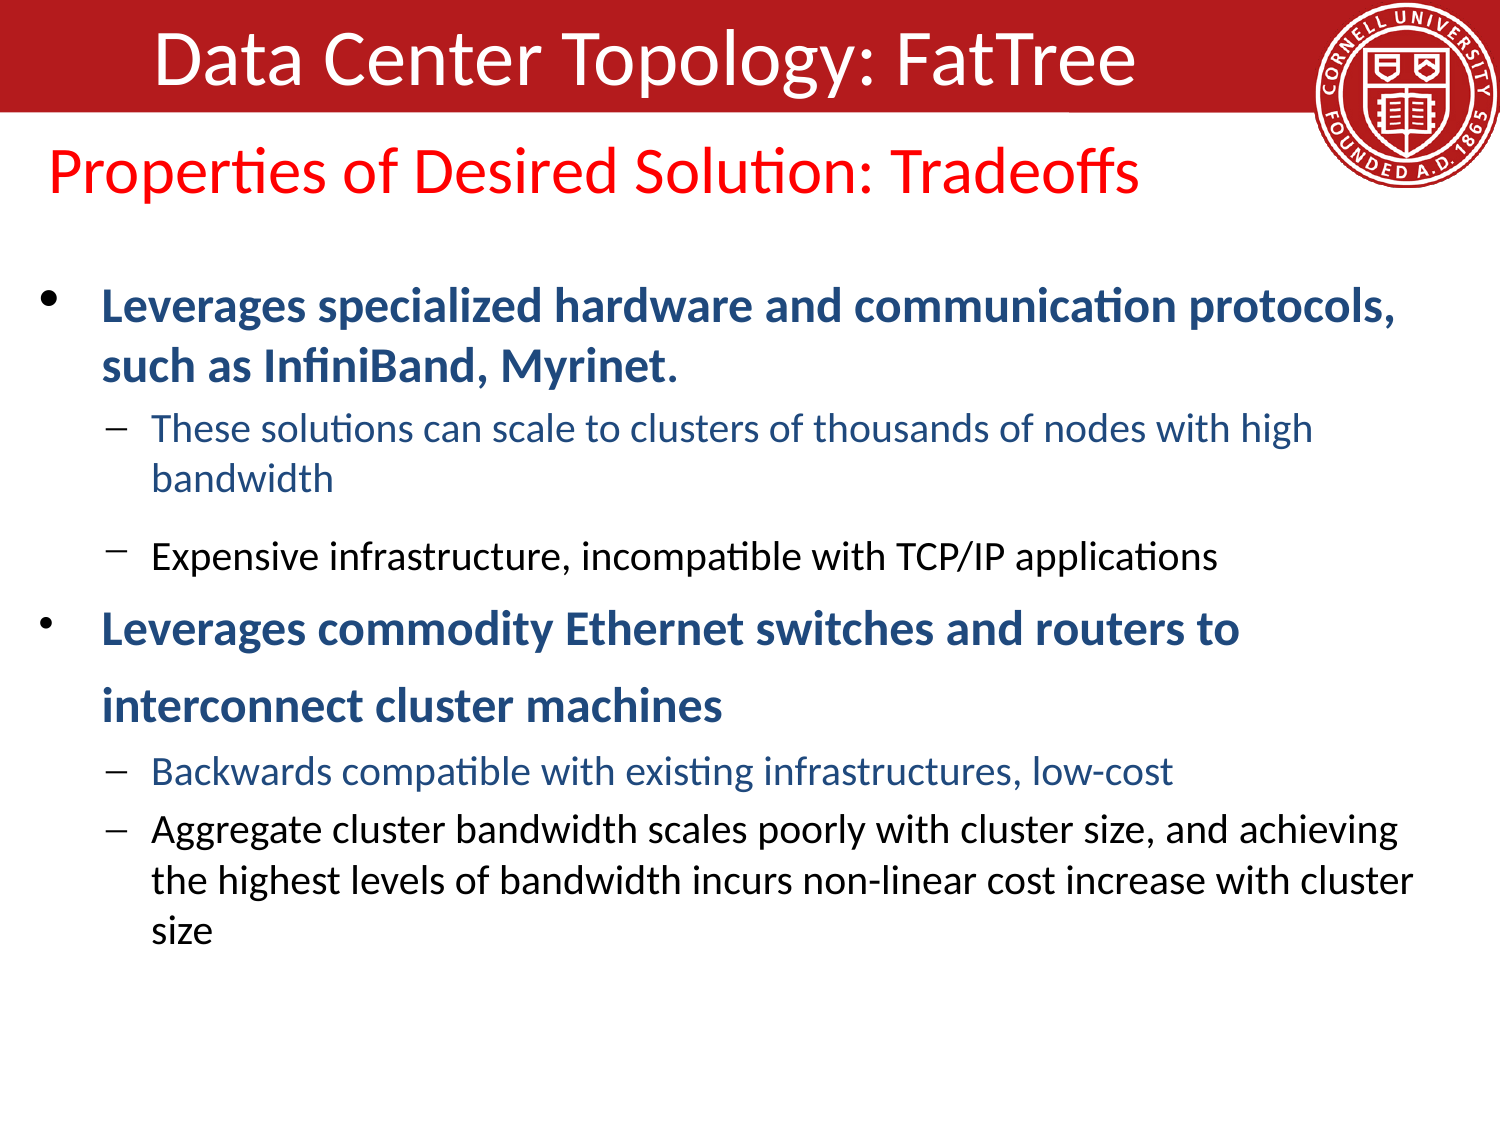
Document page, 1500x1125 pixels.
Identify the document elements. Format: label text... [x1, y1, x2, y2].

list Leverages specialized hardware and communication protocols, such as InfiniBand, Myrinet. These solutions can scale to clusters of thousands of nodes with high bandwidth Expensive infrastructure, incompatible with TCP/IP applications Leverages commodity Ethernet switches and routers to interconnect cluster machines Backwards compatible with existing infrastructures, low-cost Aggregate cluster bandwidth scales poorly with cluster size, and achieving the highest levels of bandwidth incurs non-linear cost increase with cluster size [17, 264, 1462, 1125]
picture [1312, 0, 1500, 188]
title Data Center Topology: FatTree [0, 0, 1292, 110]
text_box Properties of Desired Solution: Tradeoffs [33, 118, 1157, 214]
